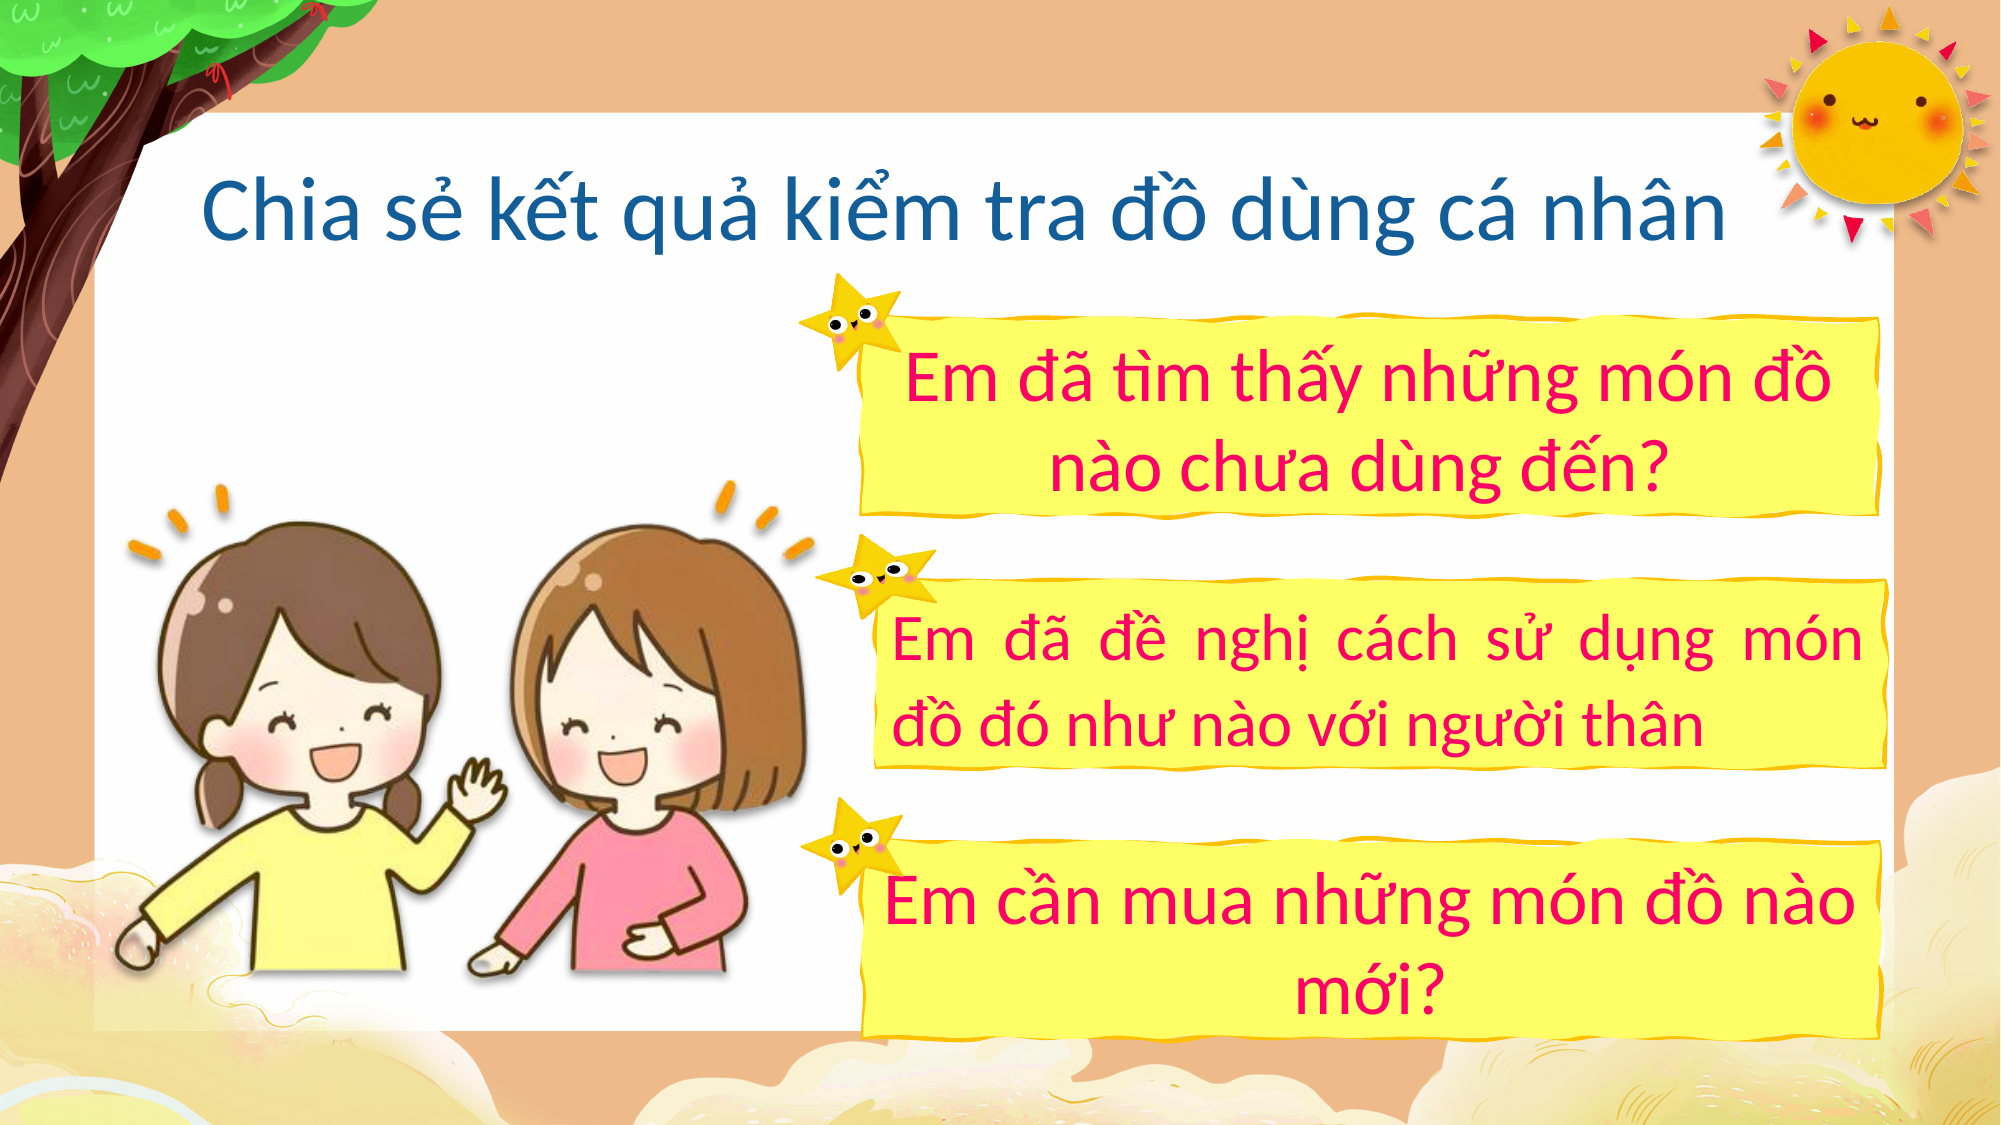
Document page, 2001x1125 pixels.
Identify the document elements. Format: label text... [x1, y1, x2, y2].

text_box Chia sẻ kết quả kiểm tra đồ dùng cá nhân [167, 141, 1766, 267]
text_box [813, 528, 1885, 779]
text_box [799, 790, 1878, 1040]
picture [0, 0, 2001, 1125]
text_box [797, 266, 1877, 516]
